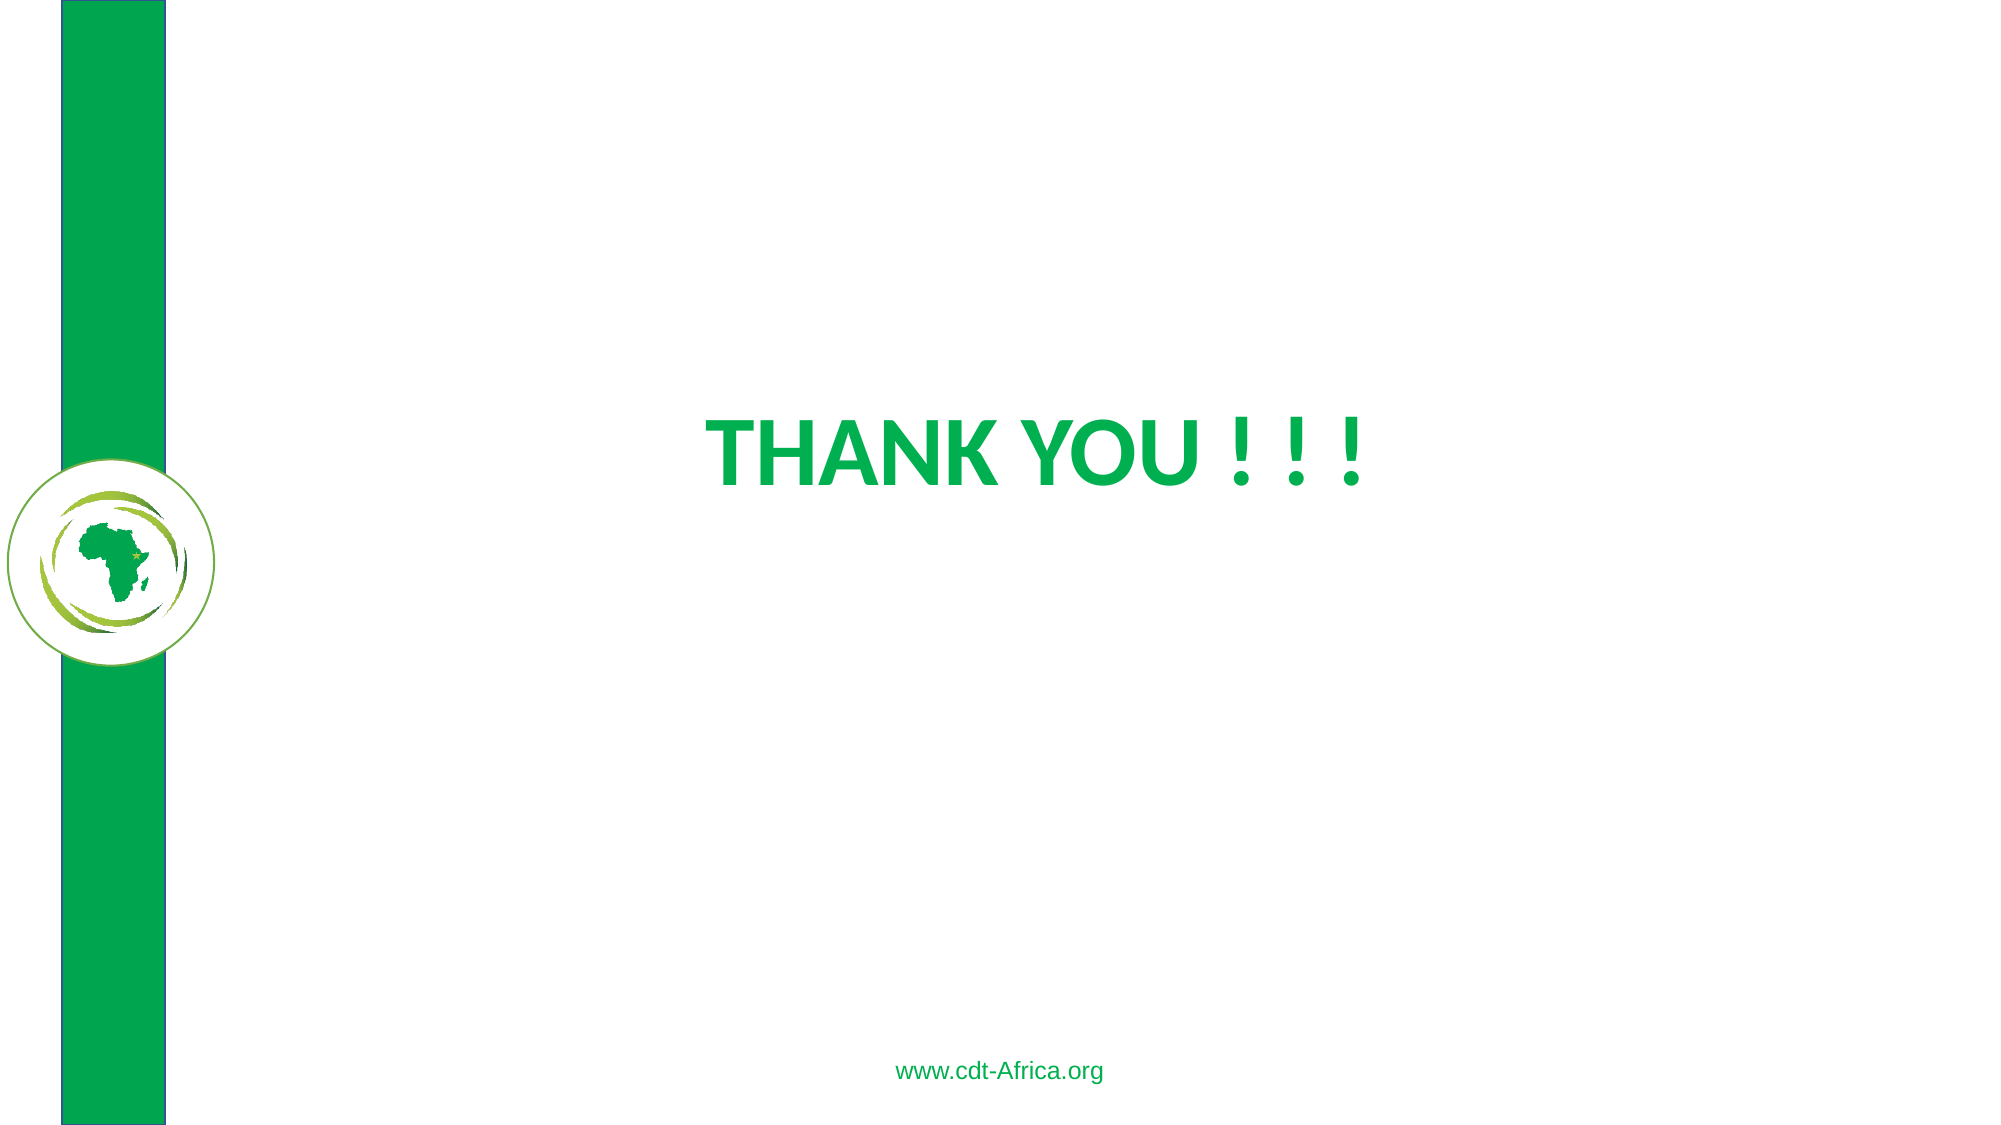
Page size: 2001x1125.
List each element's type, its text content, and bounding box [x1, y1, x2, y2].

picture [40, 491, 187, 633]
text_box www.cdt-Africa.org [662, 1046, 1338, 1112]
list THANK YOU ! ! ! [292, 300, 1782, 1016]
